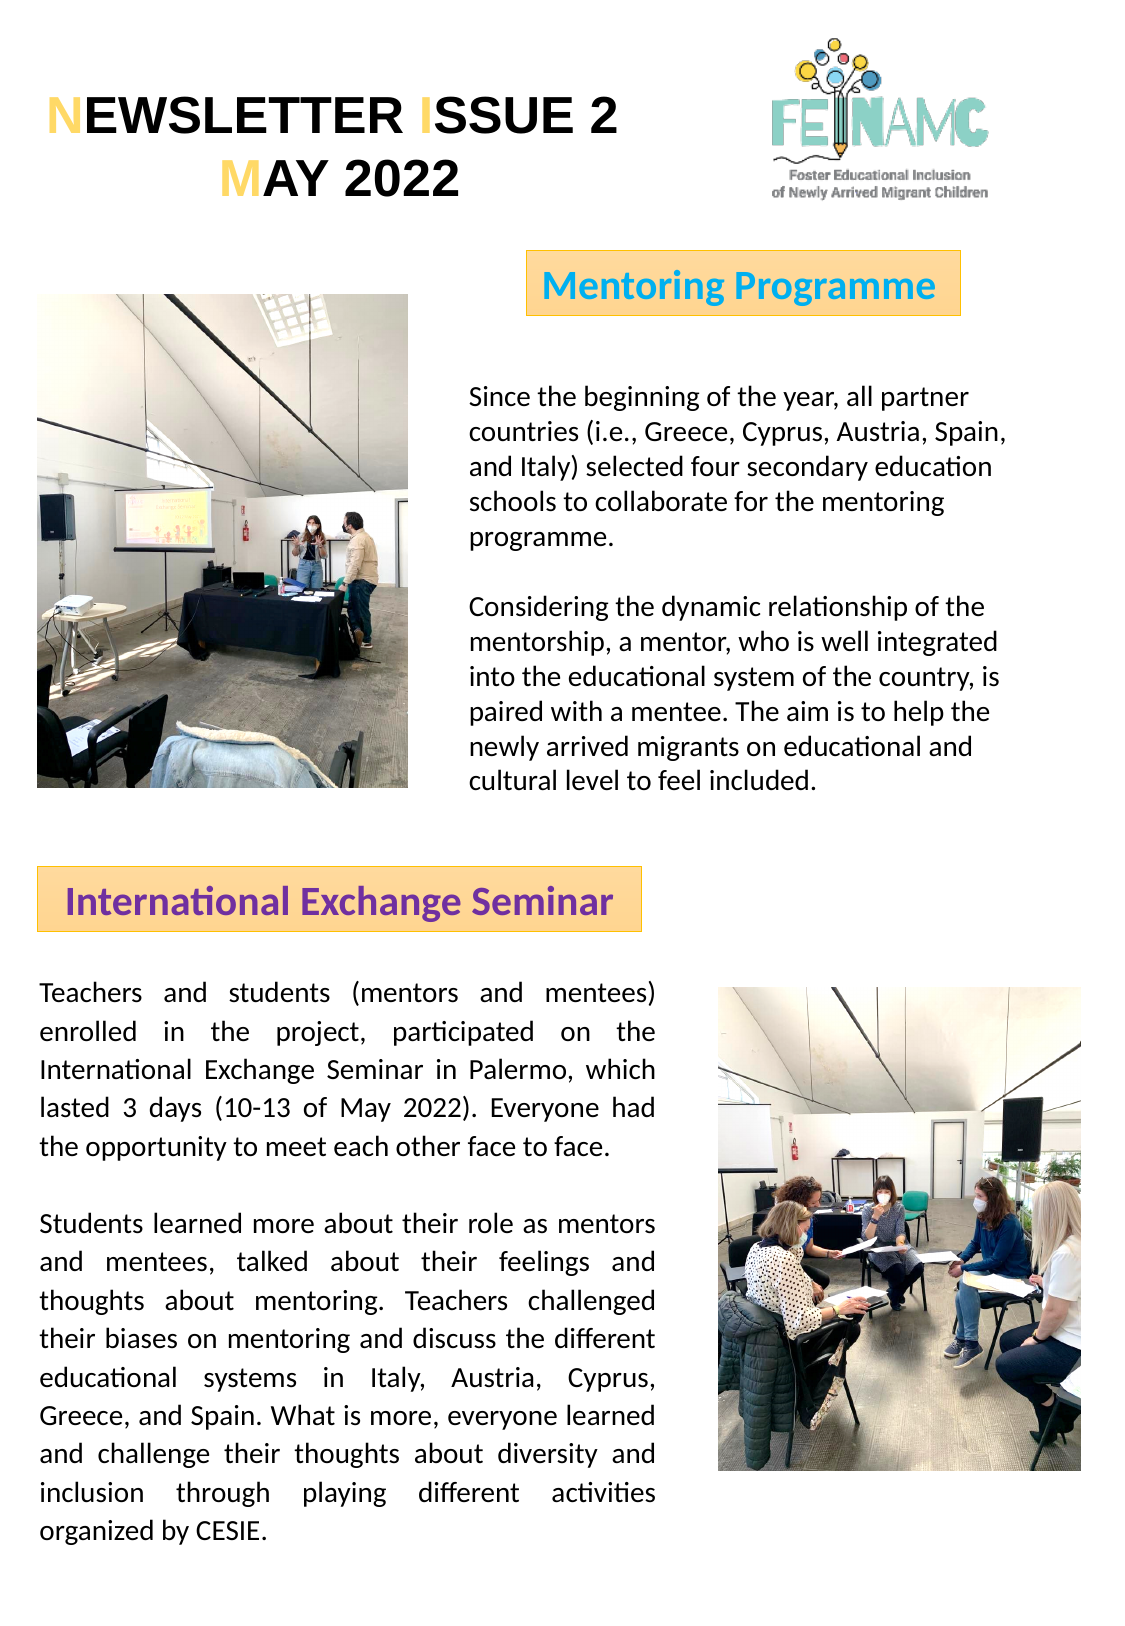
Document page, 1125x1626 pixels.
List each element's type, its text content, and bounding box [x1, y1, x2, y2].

text_box Mentoring Programme [526, 250, 961, 316]
picture [718, 987, 1081, 1471]
text_box Newsletter issue 2 Μαυ 2022 [24, 74, 655, 215]
picture [760, 31, 1000, 216]
text_box Since the beginning of the year, all partner countries (i.e., Greece, Cyprus, Austria, Spain, and Italy) selected four secondary education schools to collaborate for the mentoring programme. Considering the dynamic relationship of the mentorship, a mentor, who is well integrated into the educational system of the country, is paired with a mentee. The aim is to help the newly arrived migrants on educational and cultural level to feel included. [454, 369, 1034, 805]
picture [37, 294, 408, 788]
text_box Teachers and students (mentors and mentees) enrolled in the project, participated on the International Exchange Seminar in Palermo, which lasted 3 days (10-13 of May 2022). Everyone had the opportunity to meet each other face to face. Students learned more about their role as mentors and mentees, talked about their feelings and thoughts about mentoring. Teachers challenged their biases on mentoring and discuss the different educational systems in Italy, Austria, Cyprus, Greece, and Spain. What is more, everyone learned and challenge their thoughts about diversity and inclusion through playing different activities organized by CESIE. [24, 962, 672, 1593]
text_box International Exchange Seminar [37, 866, 642, 932]
